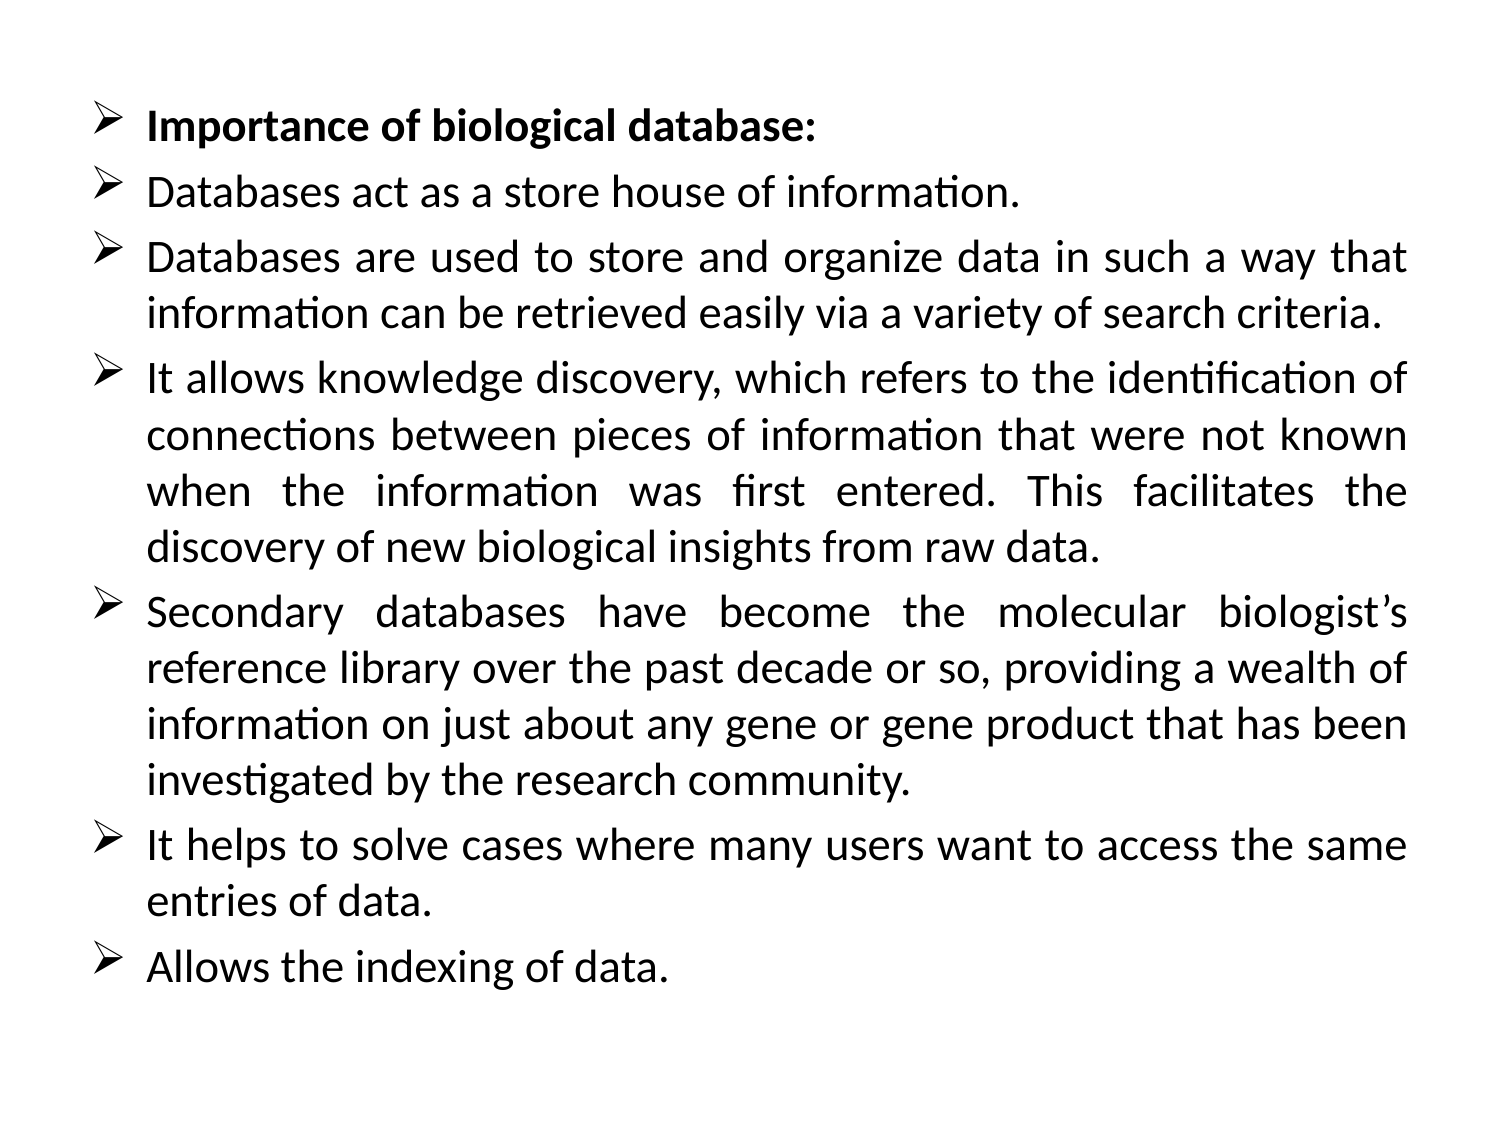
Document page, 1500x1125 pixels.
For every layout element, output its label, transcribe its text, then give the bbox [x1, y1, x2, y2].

list Importance of biological database: Databases act as a store house of information. Databases are used to store and organize data in such a way that information can be retrieved easily via a variety of search criteria. It allows knowledge discovery, which refers to the identification of connections between pieces of information that were not known when the information was first entered. This facilitates the discovery of new biological insights from raw data. Secondary databases have become the molecular biologist’s reference library over the past decade or so, providing a wealth of information on just about any gene or gene product that has been investigated by the research community. It helps to solve cases where many users want to access the same entries of data. Allows the indexing of data. [75, 87, 1425, 1005]
